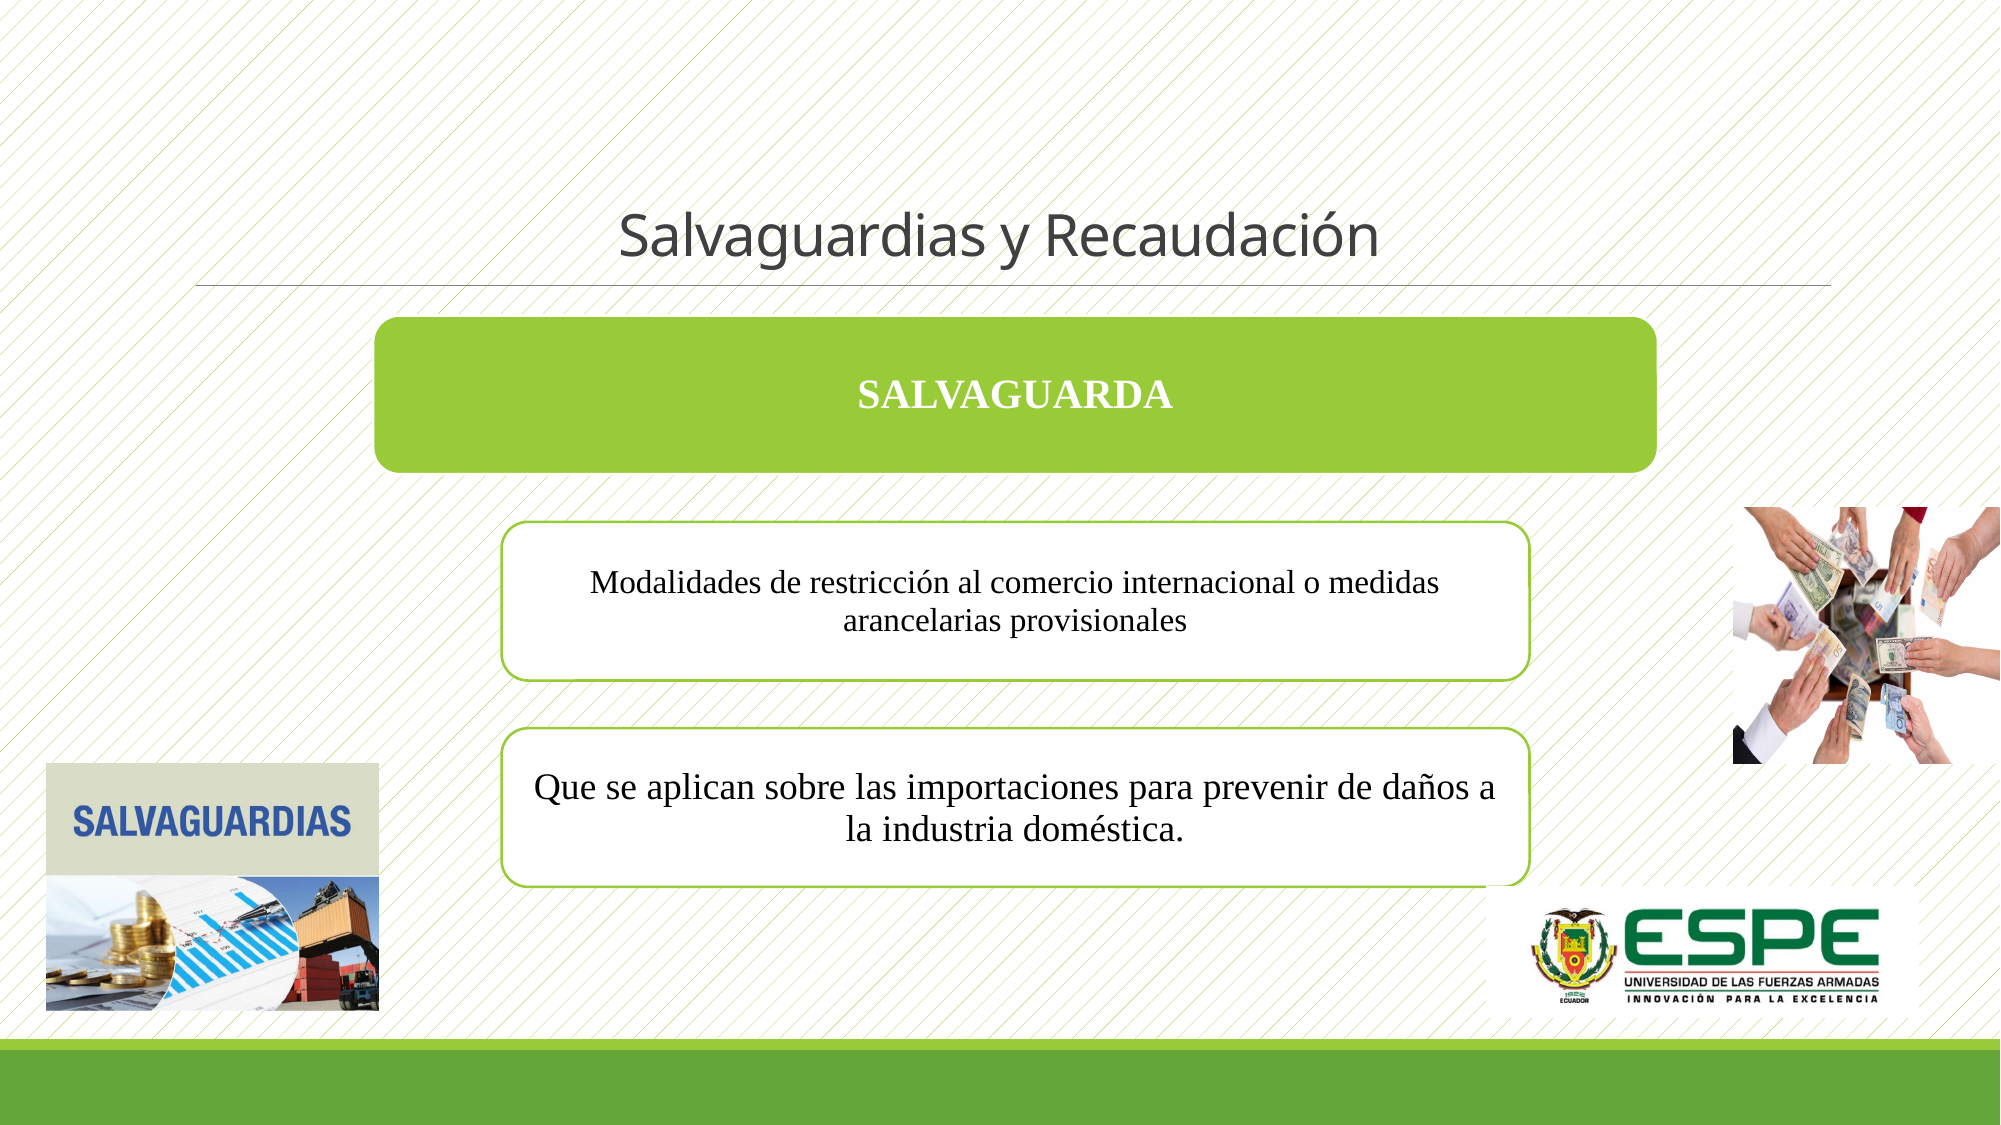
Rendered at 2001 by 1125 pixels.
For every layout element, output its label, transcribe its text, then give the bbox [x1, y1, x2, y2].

picture [1485, 886, 1920, 1019]
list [211, 314, 1820, 888]
title Salvaguardias y Recaudación [212, 61, 1788, 276]
picture [45, 762, 380, 1011]
picture [1733, 507, 2000, 764]
